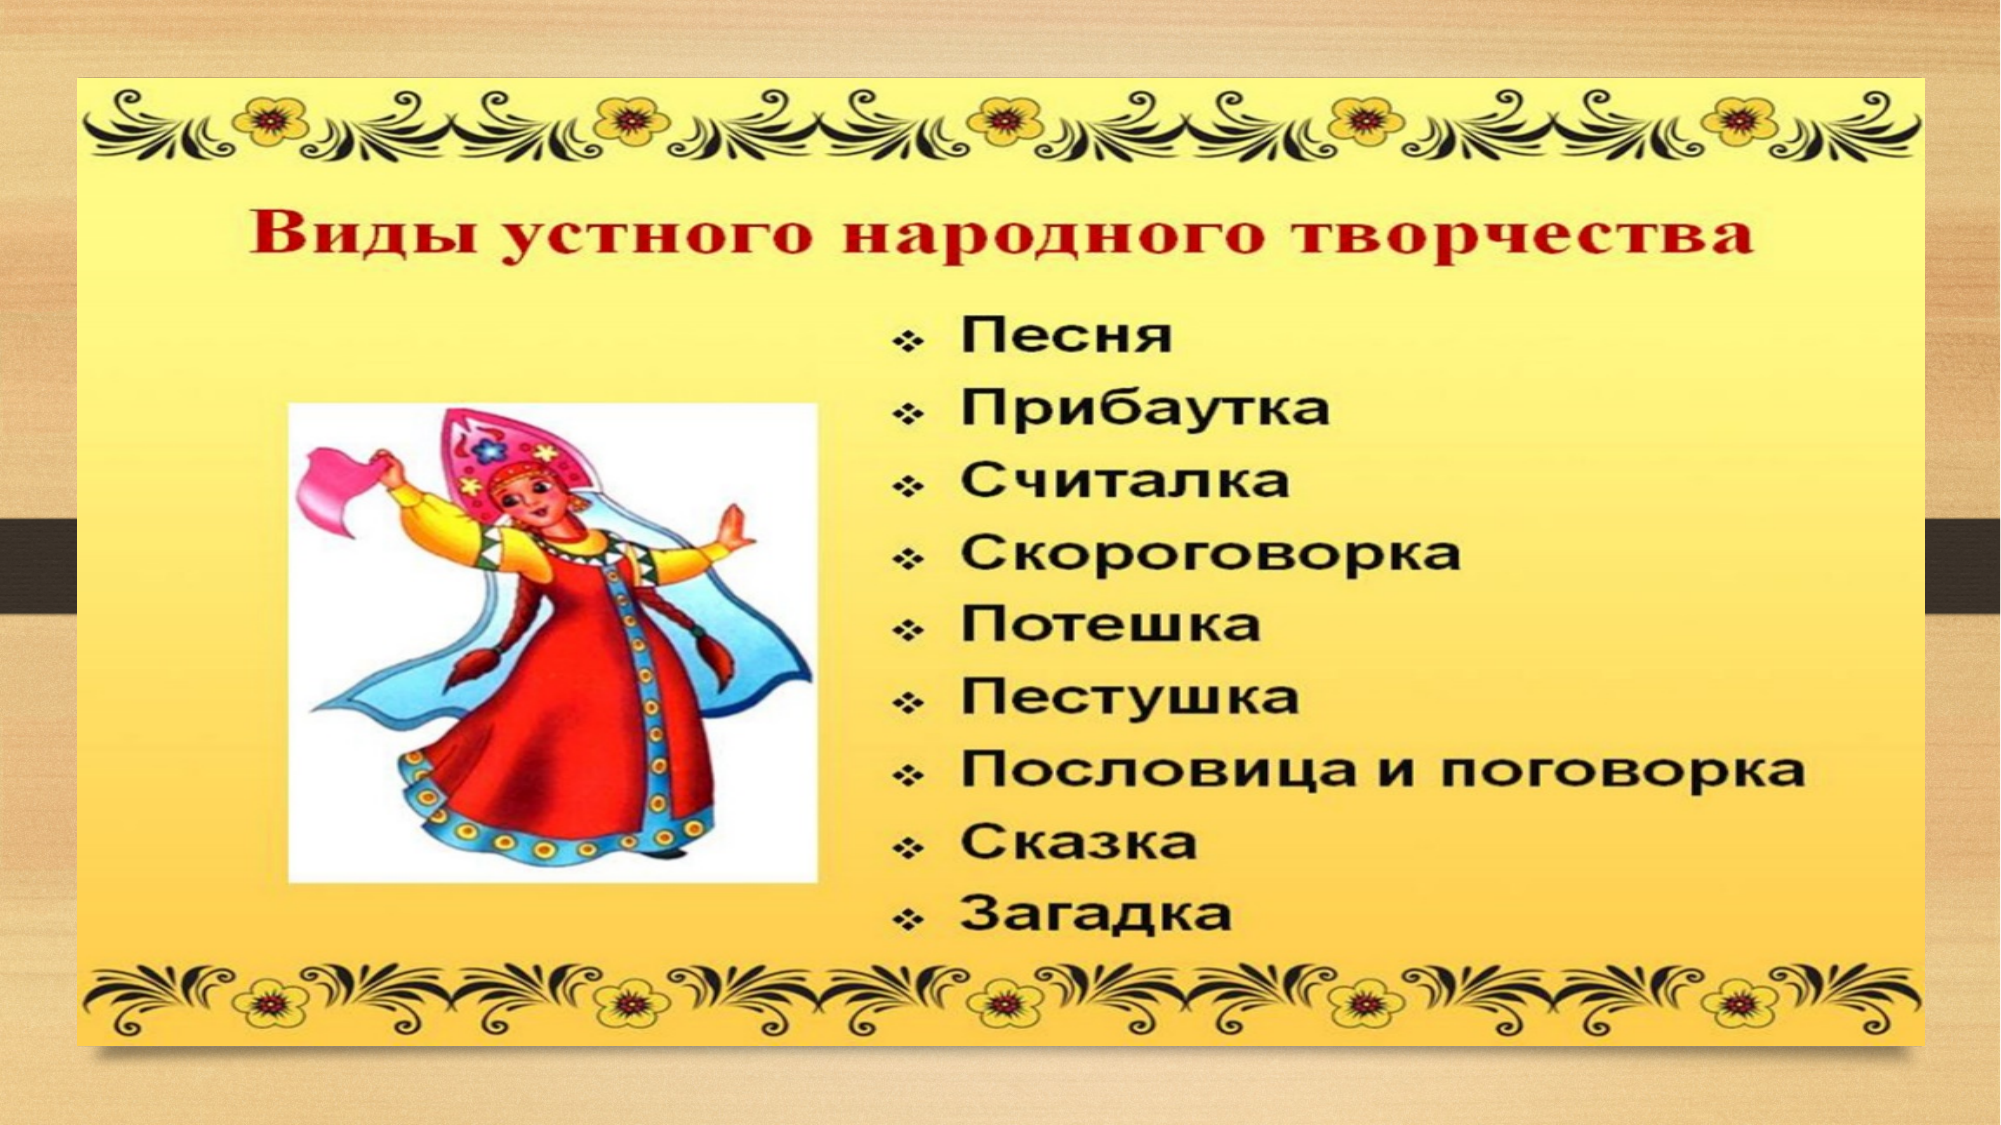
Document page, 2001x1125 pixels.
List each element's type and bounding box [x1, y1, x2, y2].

list [76, 78, 1925, 1046]
picture [0, 0, 2001, 1125]
